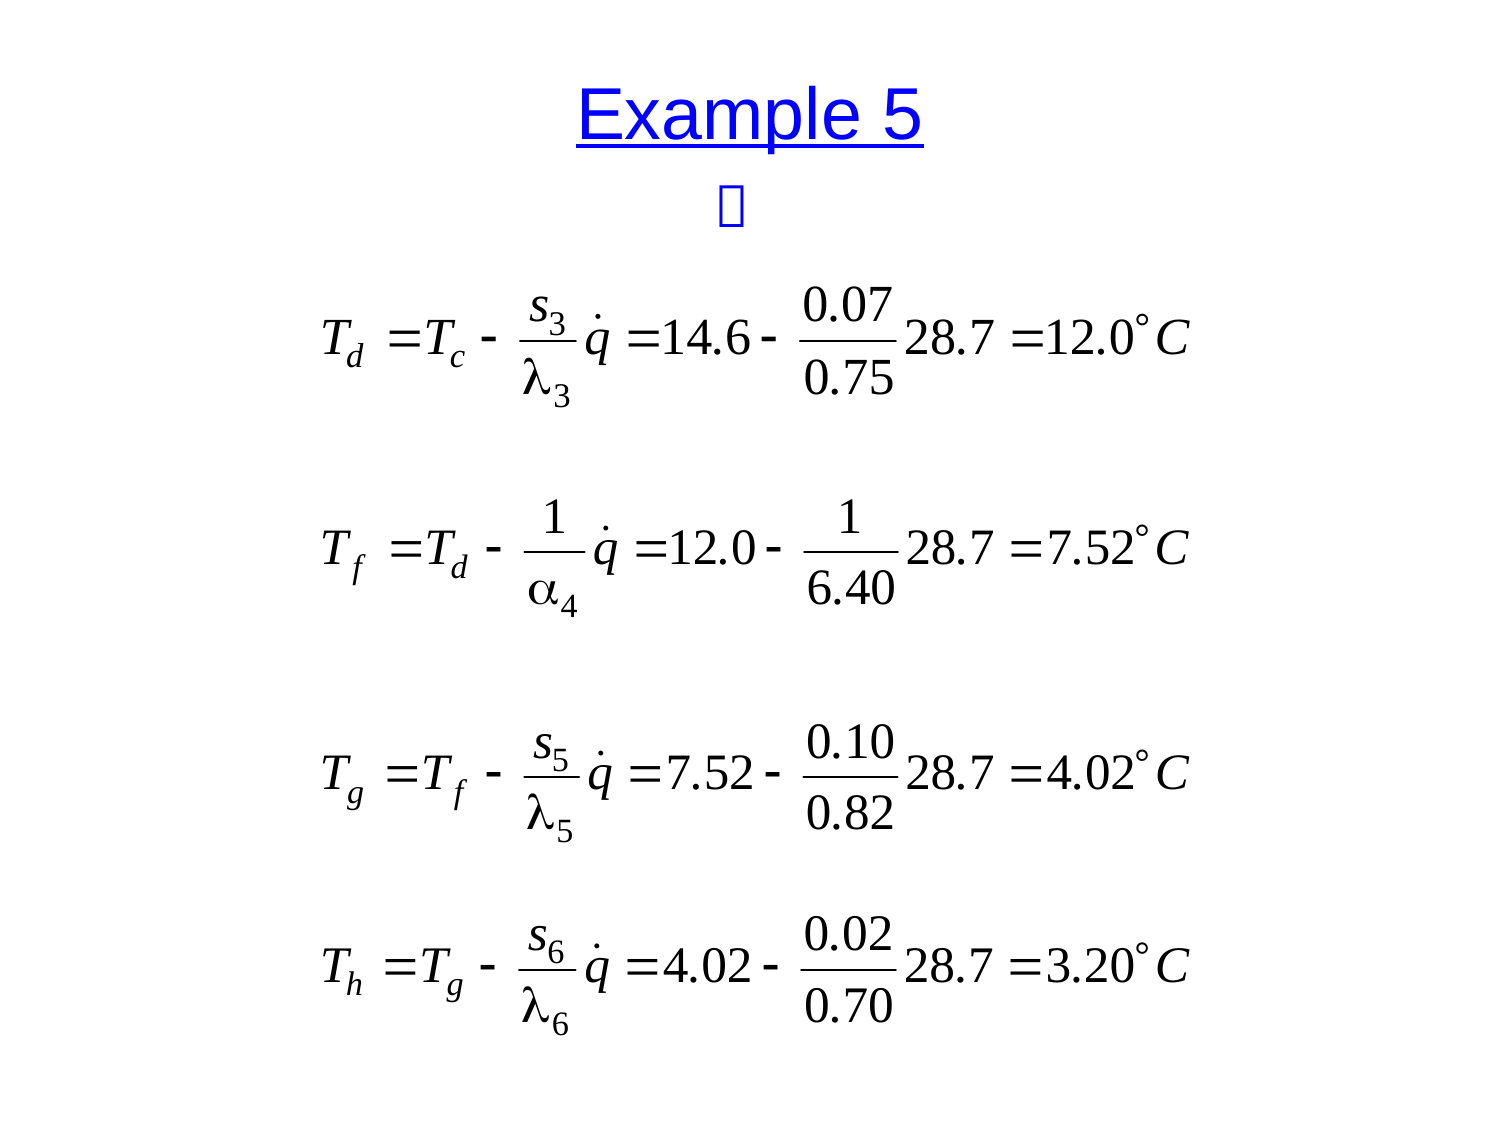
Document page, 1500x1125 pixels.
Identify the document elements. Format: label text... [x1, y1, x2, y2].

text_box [314, 484, 1201, 630]
title Example 5 [75, 58, 1425, 163]
text_box  [699, 163, 788, 247]
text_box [314, 709, 1201, 855]
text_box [314, 271, 1201, 420]
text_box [314, 901, 1201, 1048]
